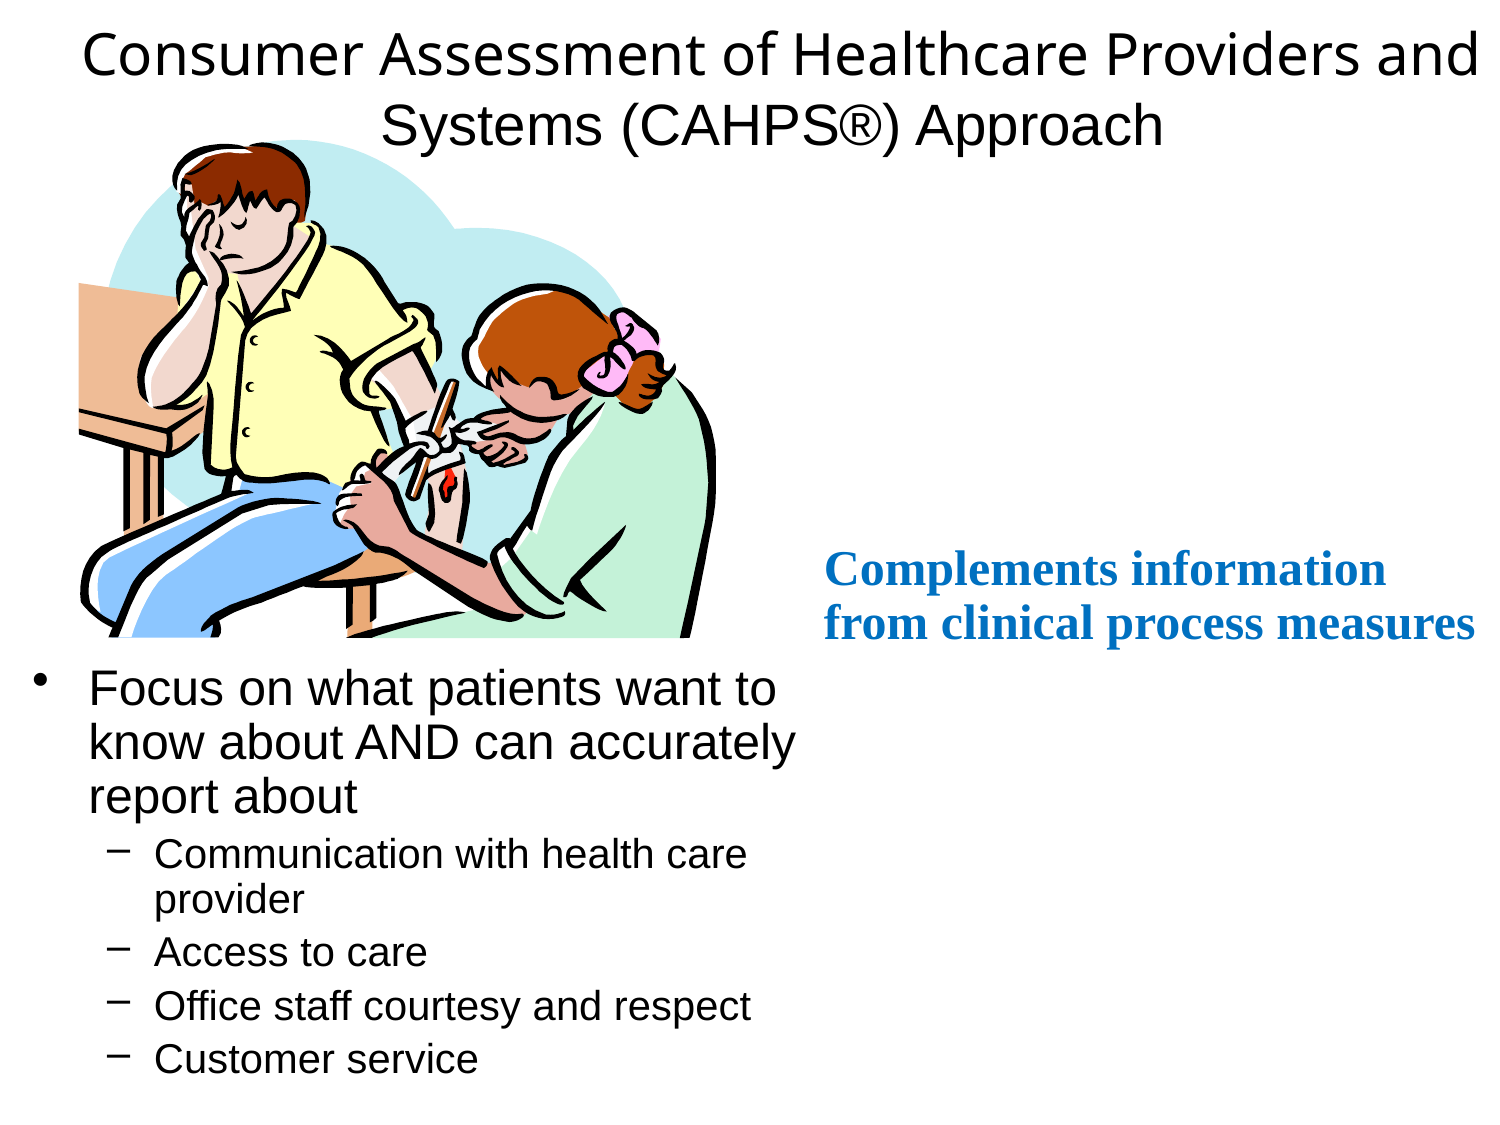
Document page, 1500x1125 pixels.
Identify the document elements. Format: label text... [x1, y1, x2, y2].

text_box Complements information from clinical process measures [808, 350, 1500, 712]
title Consumer Assessment of Healthcare Providers and Systems (CAHPS®) Approach [49, 12, 1500, 162]
list Focus on what patients want to know about AND can accurately report about Communication with health care provider Access to care Office staff courtesy and respect Customer service [16, 654, 851, 1124]
picture [78, 139, 717, 639]
